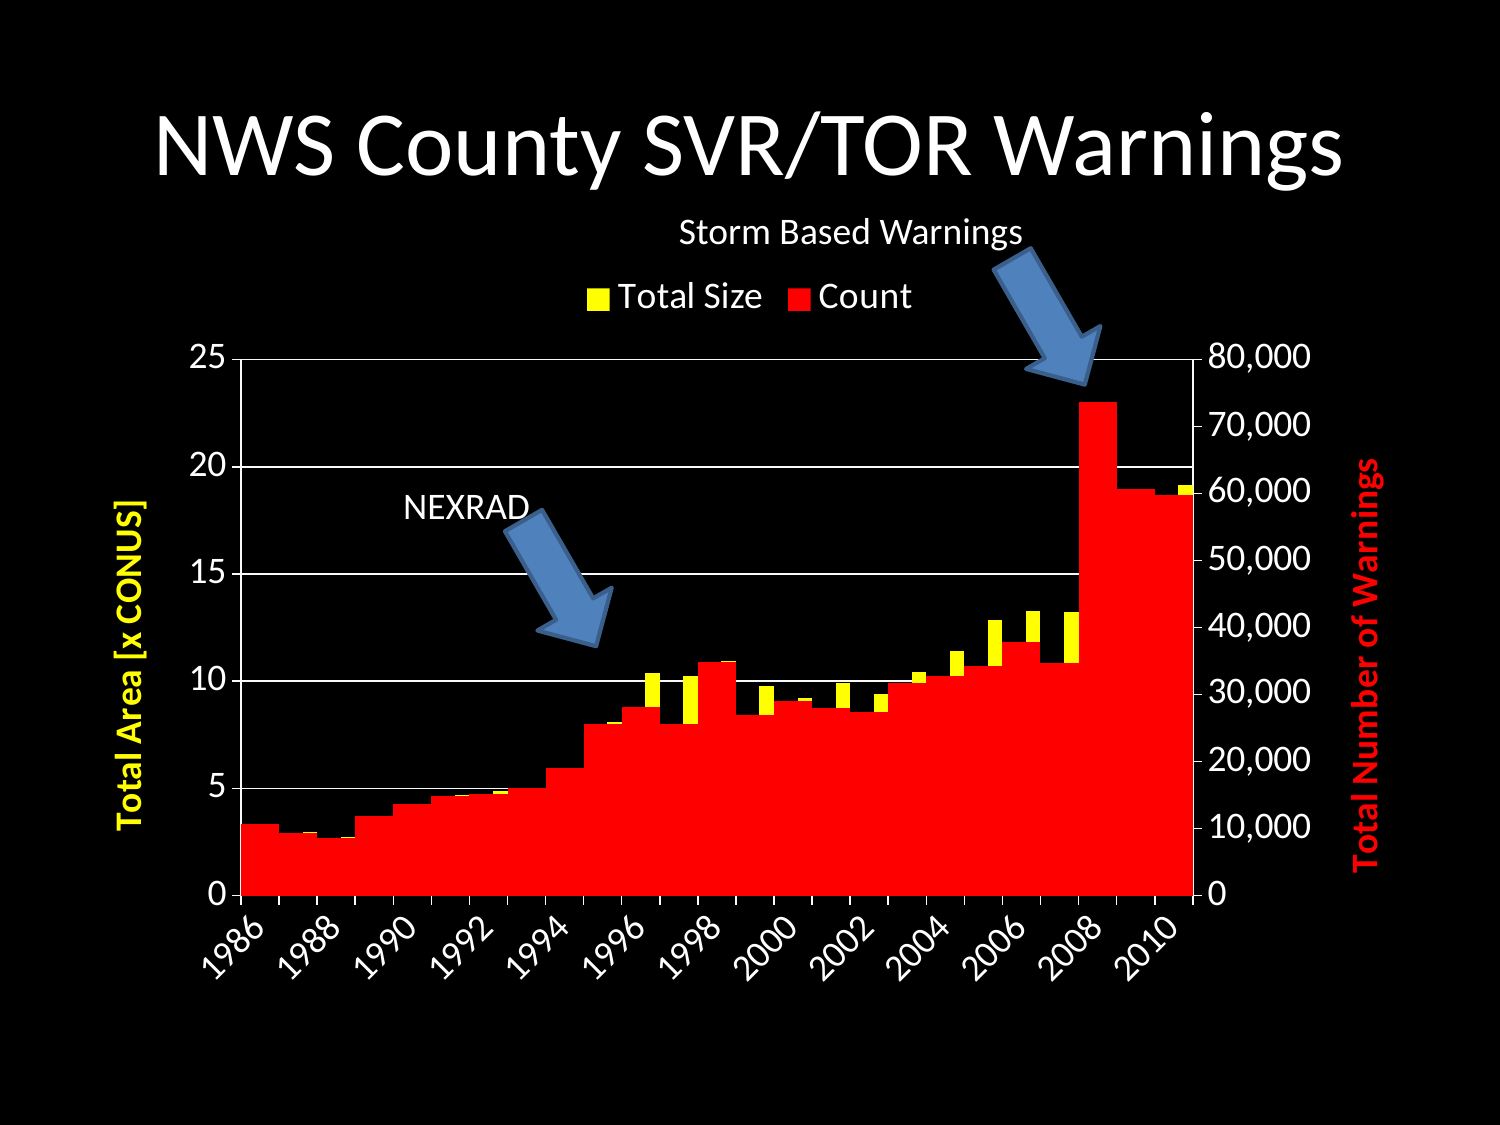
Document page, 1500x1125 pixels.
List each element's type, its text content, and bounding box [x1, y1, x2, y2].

text_box Storm Based Warnings [664, 199, 1039, 260]
title NWS County SVR/TOR Warnings [75, 45, 1425, 233]
chart [74, 262, 1426, 1006]
